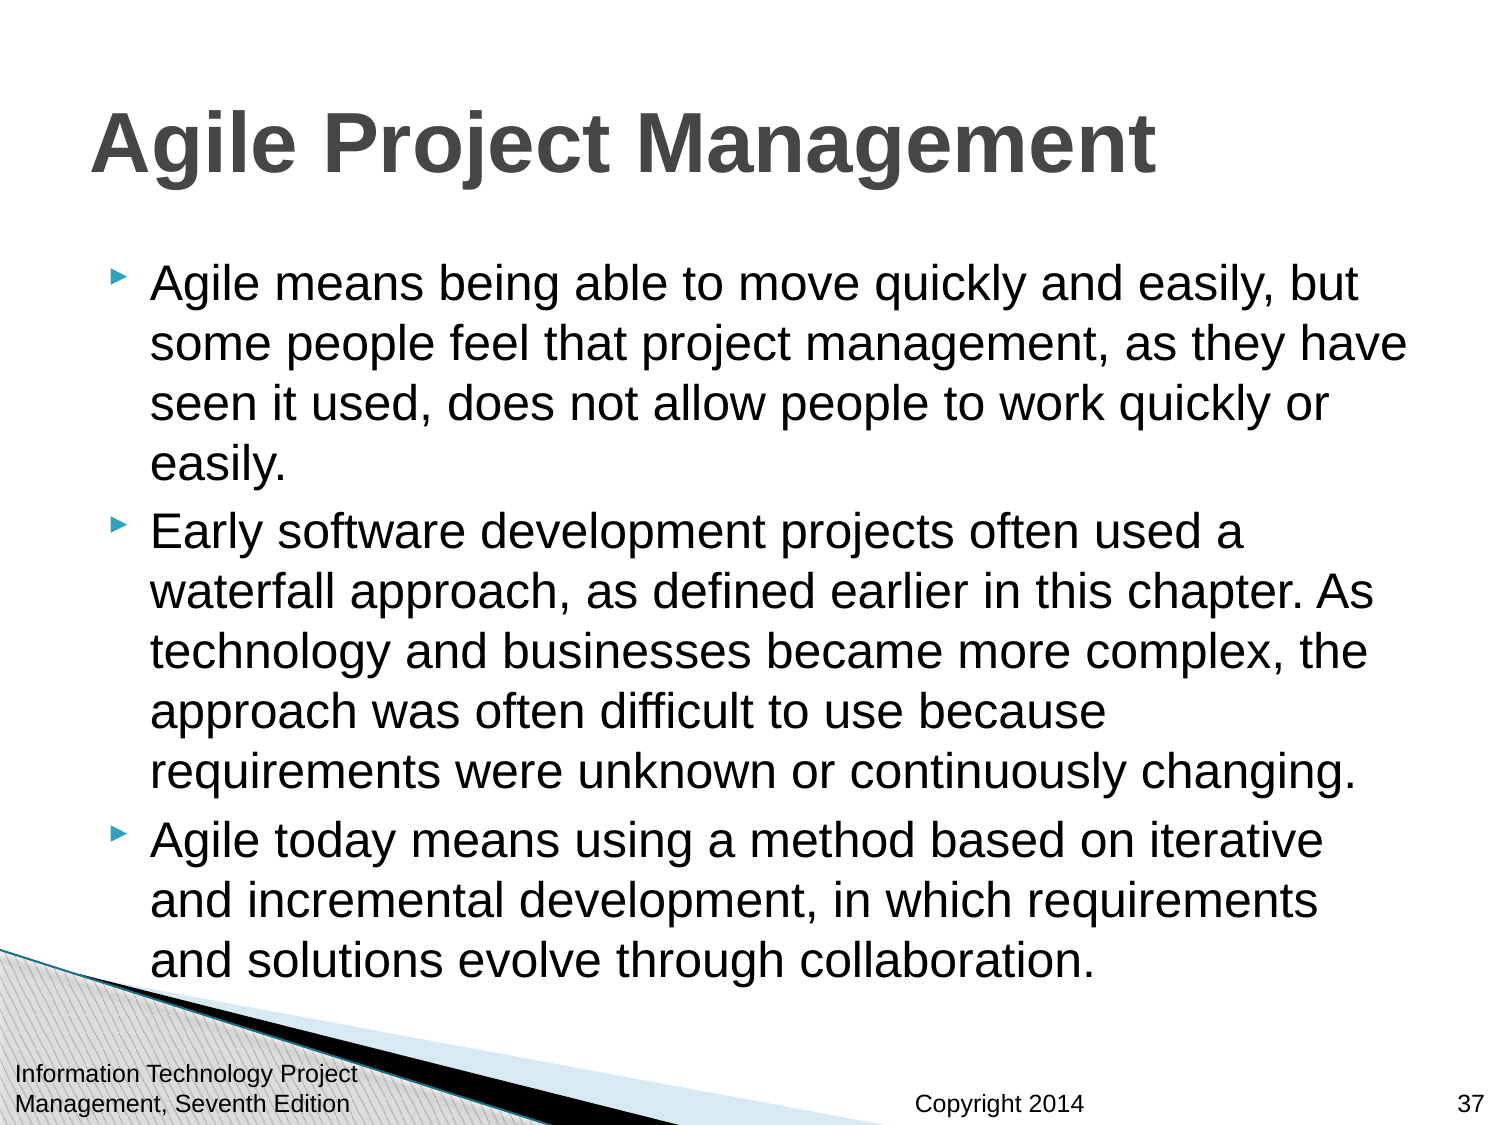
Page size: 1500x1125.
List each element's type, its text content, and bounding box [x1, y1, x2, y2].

footer Information Technology Project Management, Seventh Edition [0, 1065, 425, 1125]
slide_number 37 [1408, 1065, 1500, 1125]
list Agile means being able to move quickly and easily, but some people feel that project management, as they have seen it used, does not allow people to work quickly or easily. Early software development projects often used a waterfall approach, as defined earlier in this chapter. As technology and businesses became more complex, the approach was often difficult to use because requirements were unknown or continuously changing. Agile today means using a method based on iterative and incremental development, in which requirements and solutions evolve through collaboration. [74, 242, 1426, 986]
title Agile Project Management [75, 45, 1425, 233]
